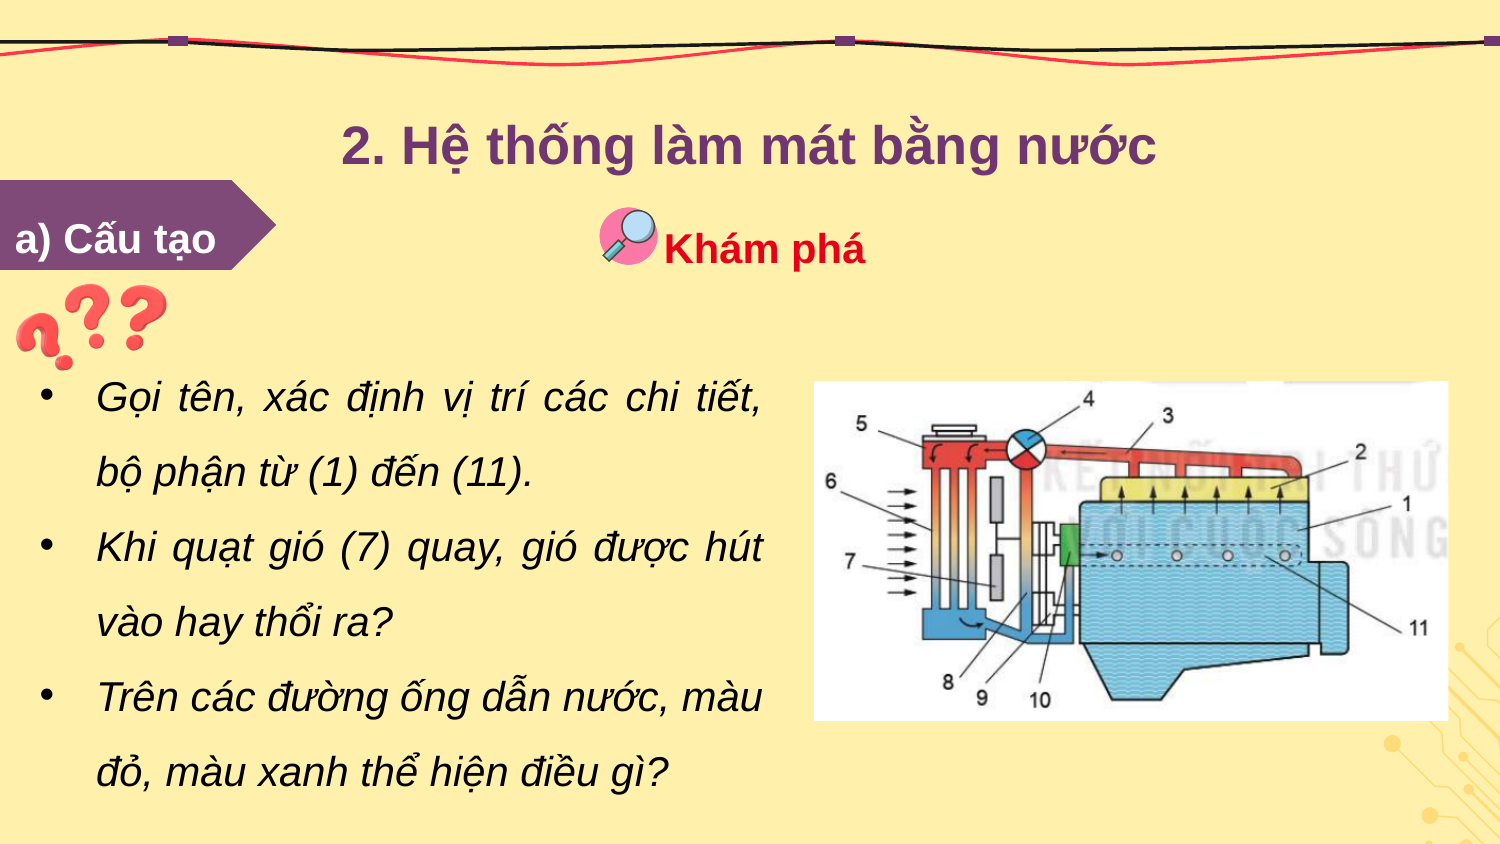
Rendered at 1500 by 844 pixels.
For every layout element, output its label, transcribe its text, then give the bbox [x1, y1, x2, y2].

text_box Gọi tên, xác định vị trí các chi tiết, bộ phận từ (1) đến (11). Khi quạt gió (7) quay, gió được hút vào hay thổi ra? Trên các đường ống dẫn nước, màu đỏ, màu xanh thể hiện điều gì? [24, 337, 779, 802]
text_box a) Cấu tạo [0, 180, 277, 270]
picture [813, 380, 1449, 722]
text_box 2. Hệ thống làm mát bằng nước [0, 70, 1500, 183]
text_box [593, 189, 1013, 272]
picture [7, 265, 176, 380]
